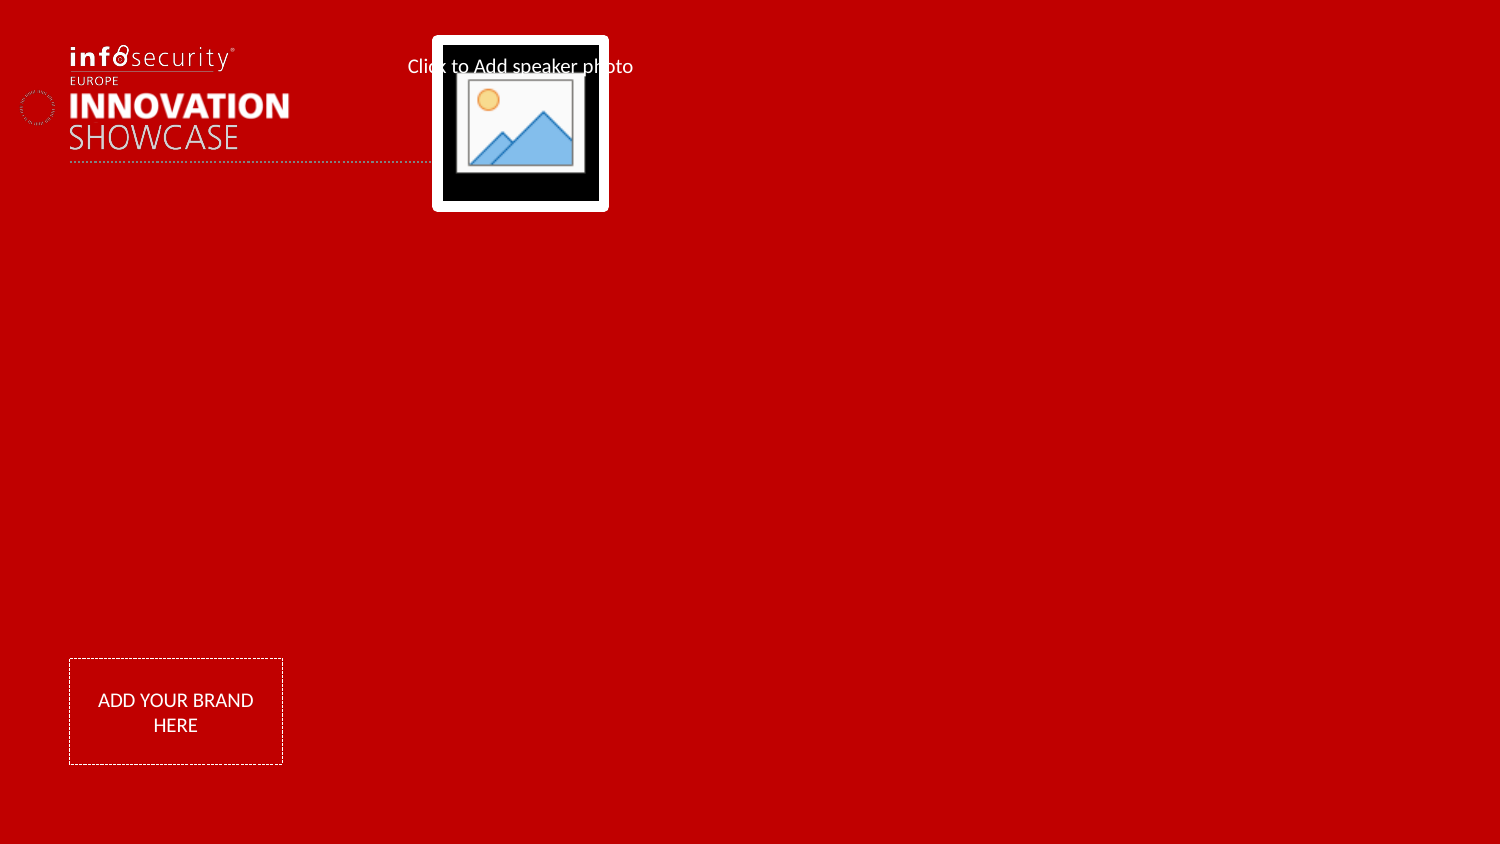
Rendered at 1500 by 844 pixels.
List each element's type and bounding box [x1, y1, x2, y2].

picture [17, 88, 58, 127]
picture [442, 45, 599, 202]
picture [62, 87, 423, 153]
